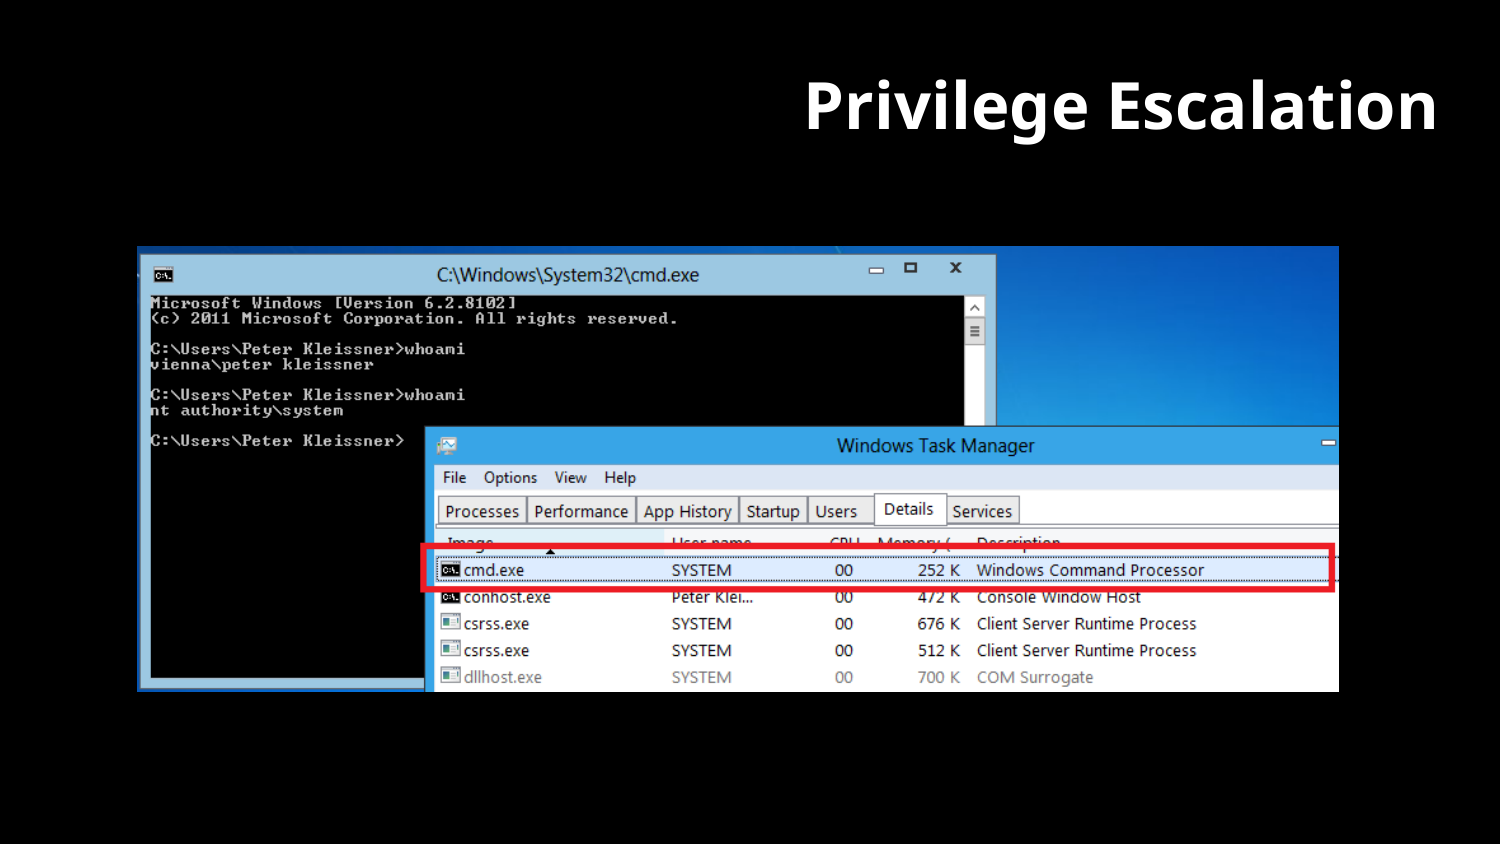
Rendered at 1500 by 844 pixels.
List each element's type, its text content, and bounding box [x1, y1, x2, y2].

picture [137, 246, 1340, 692]
title Privilege Escalation [0, 56, 1500, 151]
